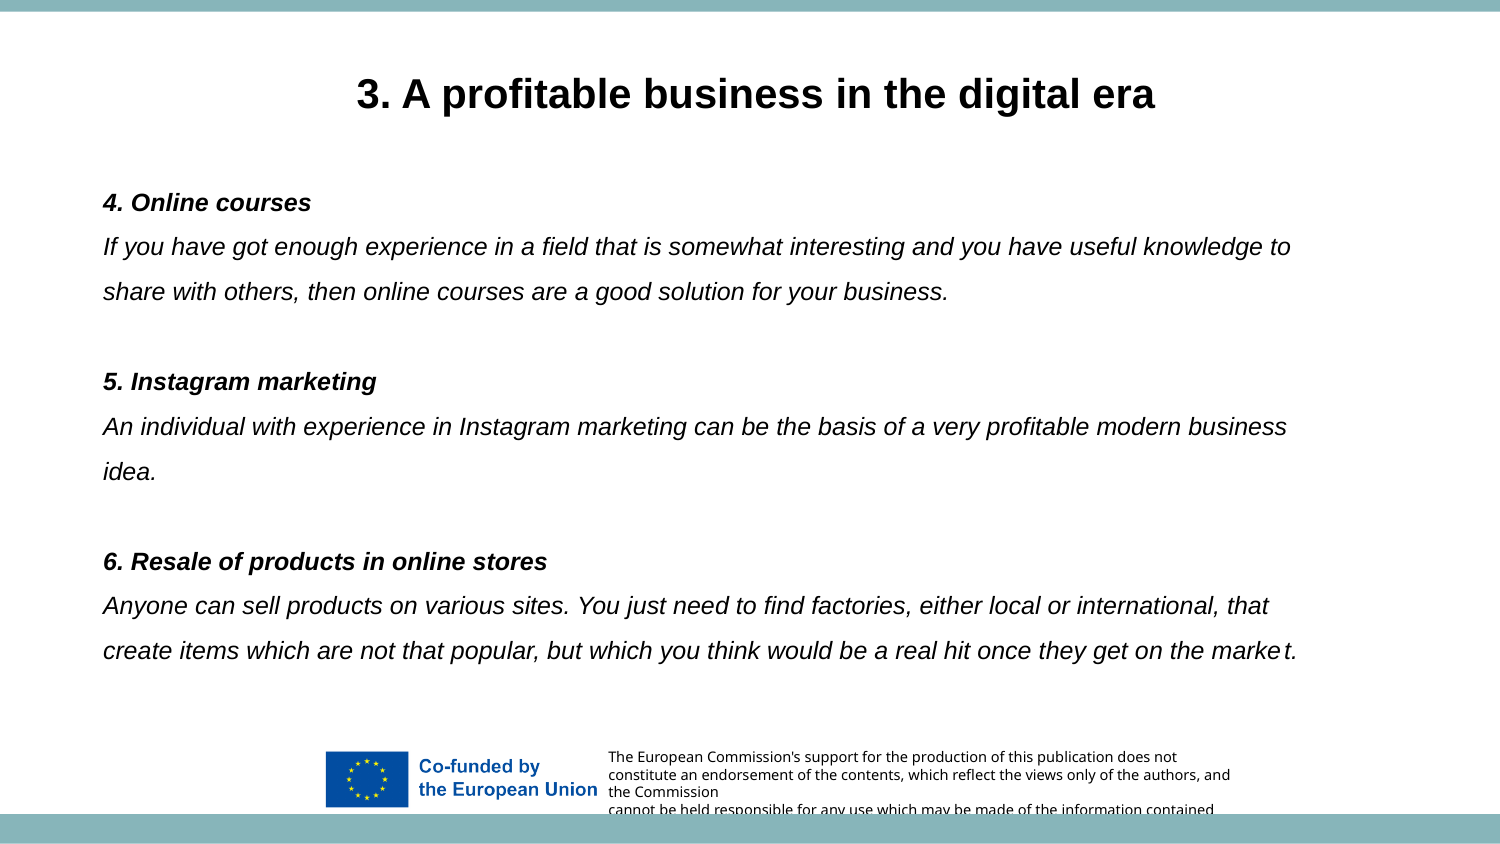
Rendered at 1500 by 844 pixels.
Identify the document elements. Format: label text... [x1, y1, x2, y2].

picture [322, 748, 618, 811]
text_box 4. Online courses If you have got enough experience in a field that is somewhat interesting and you have useful knowledge to share with others, then online courses are a good solution for your business. 5. Instagram marketing An individual with experience in Instagram marketing can be the basis of a very profitable modern business idea. 6. Resale of products in online stores Anyone can sell products on various sites. You just need to find factories, either local or international, that create items which are not that popular, but which you think would be a real hit once they get on the market. [88, 163, 1329, 673]
text_box 3. A profitable business in the digital era [194, 55, 1329, 163]
